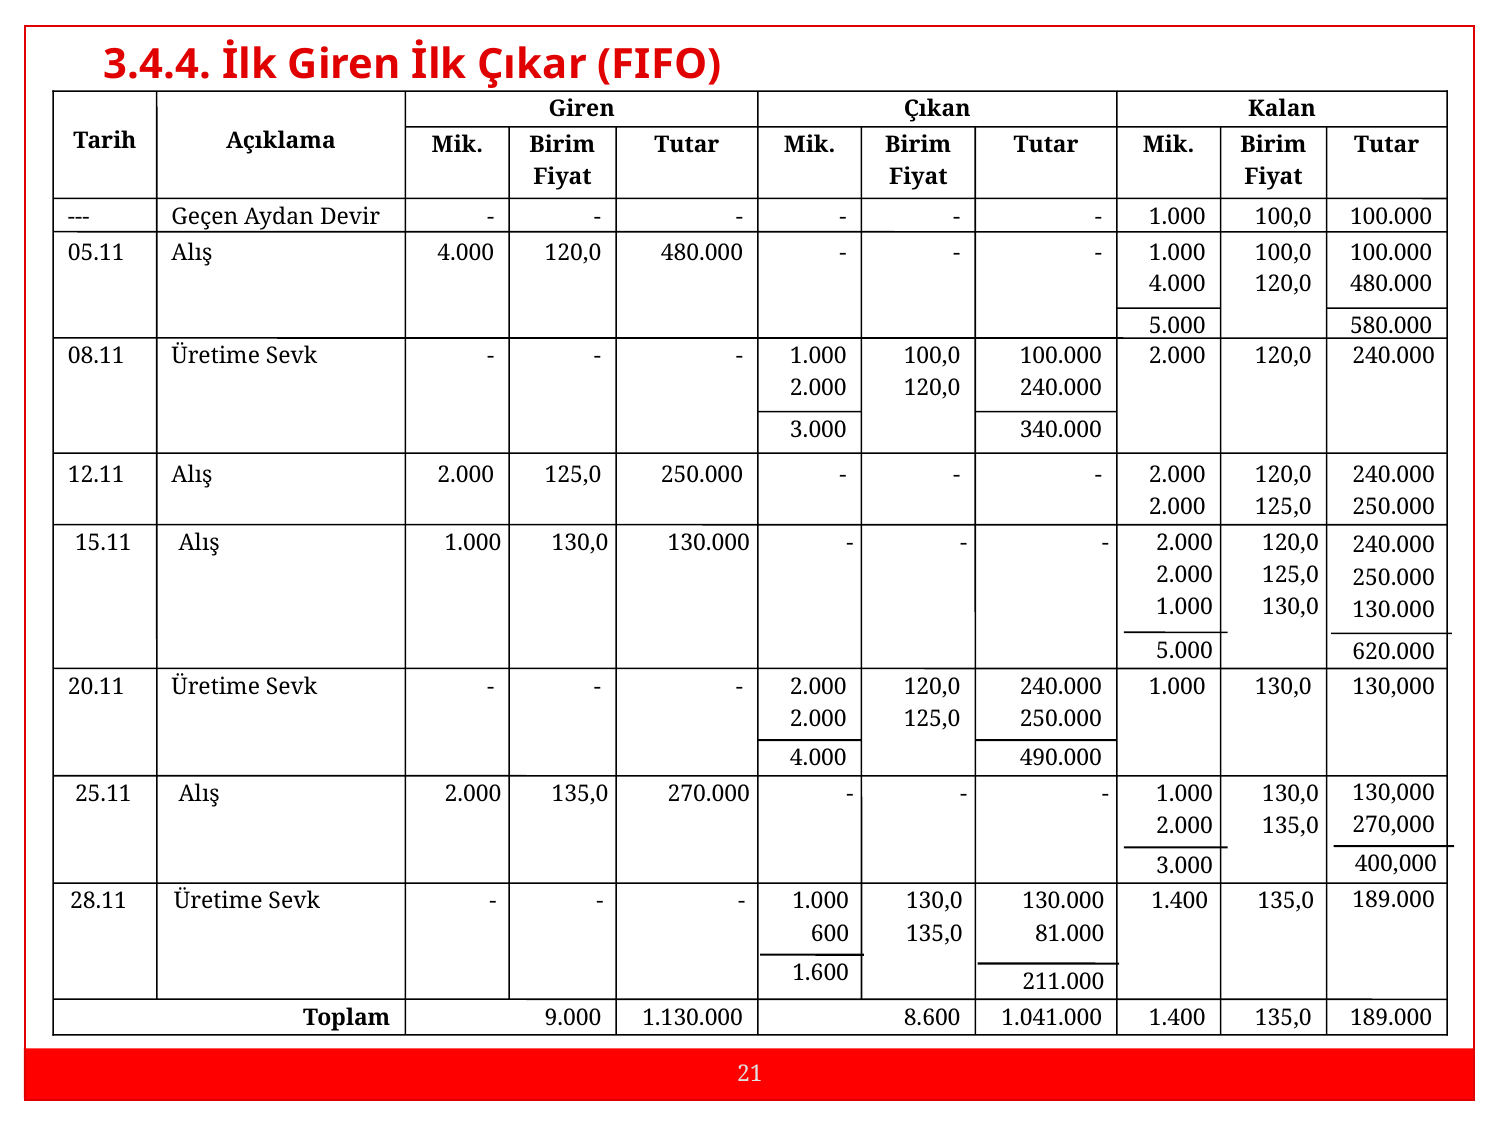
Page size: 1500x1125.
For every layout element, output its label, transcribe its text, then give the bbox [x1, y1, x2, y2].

text_box Alış [164, 776, 405, 883]
text_box - [976, 456, 1116, 524]
text_box 100,0 [1221, 199, 1326, 231]
text_box 4.000 [406, 338, 509, 344]
text_box Çıkan [758, 92, 1116, 126]
text_box 15.11 [157, 528, 164, 668]
text_box Birim Fiyat [510, 127, 616, 198]
text_box Açıklama [157, 114, 405, 198]
text_box 240.000 250.000 130.000 [1334, 528, 1447, 633]
text_box 1.000 2.000 [758, 344, 861, 411]
text_box 100,0 120,0 [1221, 234, 1326, 338]
text_box - [976, 776, 983, 883]
text_box 130,0 [517, 528, 616, 668]
text_box Geçen Aydan Devir [157, 199, 405, 231]
text_box - [983, 528, 1116, 668]
text_box 2.000 2.000 [1117, 456, 1220, 524]
text_box - [976, 525, 983, 668]
text_box 28.11 [55, 884, 156, 999]
text_box 1.400 [1117, 1000, 1220, 1034]
text_box 2.000 [406, 456, 509, 524]
text_box 130,0 135,0 [1327, 776, 1334, 883]
text_box 130.000 81.000 [978, 884, 1116, 963]
text_box 1.000 2.000 [1221, 776, 1228, 847]
text_box 240.000 250.000 [976, 669, 1116, 740]
text_box - [617, 669, 757, 775]
text_box 130,000 [1328, 669, 1447, 775]
text_box Alış [164, 528, 405, 668]
text_box 3.4.4. İlk Giren İlk Çıkar (FIFO) [88, 9, 916, 114]
text_box 400,000 [1334, 847, 1447, 881]
text_box 2.000 [510, 776, 517, 883]
text_box 130,0 135,0 [863, 884, 975, 999]
text_box Üretime Sevk [157, 669, 405, 775]
text_box 2.000 2.000 1.000 [1221, 525, 1228, 632]
text_box Alış [157, 338, 405, 344]
text_box 120,0 125,0 [1221, 456, 1326, 524]
text_box Kalan [1117, 92, 1447, 126]
text_box 135,0 [517, 776, 616, 883]
text_box 5.000 [1221, 633, 1227, 668]
text_box 5.000 [1117, 309, 1220, 337]
text_box 240.000 [1328, 339, 1447, 448]
text_box 1.041.000 [976, 1000, 1116, 1034]
text_box 120,0 [510, 234, 616, 337]
text_box - [1117, 525, 1124, 668]
text_box - [862, 456, 975, 524]
text_box Alış [157, 234, 405, 337]
text_box 100,0 120,0 [862, 344, 975, 448]
text_box Üretime Sevk [160, 884, 405, 999]
text_box 05.11 [54, 234, 156, 337]
text_box 08.11 [54, 344, 156, 448]
text_box 1.000 [413, 528, 509, 668]
text_box 4.000 [758, 741, 861, 775]
text_box Giren [406, 114, 757, 126]
text_box 120,0 [1221, 344, 1326, 448]
text_box Üretime Sevk [157, 344, 405, 448]
text_box - [406, 199, 509, 231]
text_box 240.000 250.000 [1328, 456, 1447, 524]
text_box 3.000 [758, 412, 861, 448]
text_box 3.000 [1221, 848, 1227, 883]
text_box 1.000 2.000 [1124, 776, 1220, 847]
text_box 2.000 2.000 [758, 669, 861, 740]
text_box 12.11 [54, 456, 156, 524]
text_box 211.000 [978, 964, 1116, 999]
text_box 15.11 [60, 528, 156, 668]
text_box 25.11 [157, 776, 164, 883]
text_box - [976, 339, 1116, 344]
text_box - [406, 669, 509, 775]
text_box 25.11 [60, 776, 156, 883]
text_box 120,0 125,0 130,0 [1327, 525, 1334, 668]
text_box 580.000 [1327, 309, 1447, 338]
text_box - [758, 339, 861, 344]
text_box - [512, 884, 616, 999]
text_box 1.400 [1119, 884, 1220, 999]
text_box 189.000 [1329, 884, 1447, 998]
text_box Mik. [758, 127, 861, 198]
text_box Alış [157, 456, 405, 524]
text_box - [617, 199, 757, 231]
text_box 2.000 [413, 776, 509, 883]
text_box Tutar [617, 127, 757, 198]
text_box 1.000 4.000 [1117, 234, 1220, 308]
text_box 100,0 120,0 [1221, 339, 1326, 344]
text_box 3.000 [1124, 848, 1220, 883]
text_box 8.600 [758, 1000, 975, 1034]
text_box 135,0 [617, 776, 624, 883]
text_box 100.000 [1327, 199, 1447, 231]
text_box - [862, 776, 869, 883]
text_box 20.11 [54, 669, 156, 775]
text_box - [976, 234, 1116, 338]
text_box - [976, 199, 1116, 231]
text_box 400,000 [1448, 847, 1452, 882]
text_box 1.000 600 [761, 884, 861, 954]
text_box 340.000 [976, 412, 1116, 448]
text_box 125,0 [510, 456, 616, 524]
text_box - [983, 776, 1116, 883]
text_box Tutar [1327, 127, 1447, 198]
text_box - [862, 339, 975, 344]
text_box Birim Fiyat [1221, 127, 1326, 198]
text_box 130,000 270,000 [1334, 776, 1447, 846]
text_box - [869, 528, 975, 668]
text_box 05.11 [54, 338, 156, 344]
text_box 135,0 [1223, 884, 1326, 999]
text_box - [619, 884, 757, 999]
text_box 270.000 [624, 776, 757, 883]
text_box - [862, 199, 975, 231]
text_box 100.000 480.000 [1327, 234, 1447, 308]
text_box 4.000 [406, 234, 509, 337]
text_box 1.000 [510, 528, 517, 668]
text_box - [862, 525, 869, 668]
text_box - [510, 199, 616, 231]
text_box 250.000 [617, 456, 757, 524]
text_box - [510, 344, 616, 448]
text_box 480.000 [617, 234, 757, 344]
text_box 120,0 [510, 338, 616, 344]
text_box 100.000 240.000 [976, 344, 1116, 411]
text_box - [1117, 776, 1124, 883]
text_box Alış [406, 528, 413, 668]
text_box Tutar [976, 127, 1116, 198]
text_box - [758, 234, 861, 338]
text_box - [765, 528, 861, 668]
text_box 1.000 [1117, 669, 1220, 775]
text_box 5.000 [1124, 633, 1220, 668]
text_box Mik. [1117, 127, 1220, 198]
text_box - [408, 884, 509, 999]
text_box Toplam [54, 1000, 405, 1034]
text_box 130.000 [758, 525, 765, 668]
text_box 1.600 [761, 955, 861, 999]
text_box 120,0 125,0 130,0 [1227, 528, 1326, 668]
text_box Tarih [54, 92, 156, 198]
text_box 130,0 [617, 525, 624, 668]
text_box - [862, 234, 975, 338]
text_box 9.000 [406, 1000, 616, 1034]
text_box Alış [406, 776, 413, 883]
text_box 189.000 [1327, 1000, 1447, 1034]
text_box - [765, 776, 861, 883]
text_box - [406, 344, 509, 448]
text_box 135,0 [1221, 1000, 1326, 1034]
text_box - [510, 669, 616, 775]
text_box 130.000 [624, 528, 757, 668]
text_box 1.000 [1117, 199, 1220, 231]
text_box 2.000 [1117, 339, 1220, 448]
text_box Birim Fiyat [862, 127, 975, 198]
text_box 120,0 125,0 [862, 669, 975, 775]
text_box 1.130.000 [617, 1000, 757, 1034]
text_box 130,0 [1221, 669, 1326, 775]
text_box - [758, 199, 861, 231]
text_box 130,0 135,0 [1227, 776, 1326, 883]
text_box 270.000 [758, 776, 765, 883]
text_box - [869, 776, 975, 883]
text_box 620.000 [1334, 635, 1447, 668]
text_box --- [54, 199, 156, 231]
text_box - [758, 456, 861, 524]
slide_number 21 [699, 1037, 800, 1110]
text_box - [617, 344, 757, 448]
text_box 2.000 2.000 1.000 [1124, 528, 1220, 632]
text_box 490.000 [976, 741, 1116, 775]
text_box Mik. [406, 127, 509, 198]
